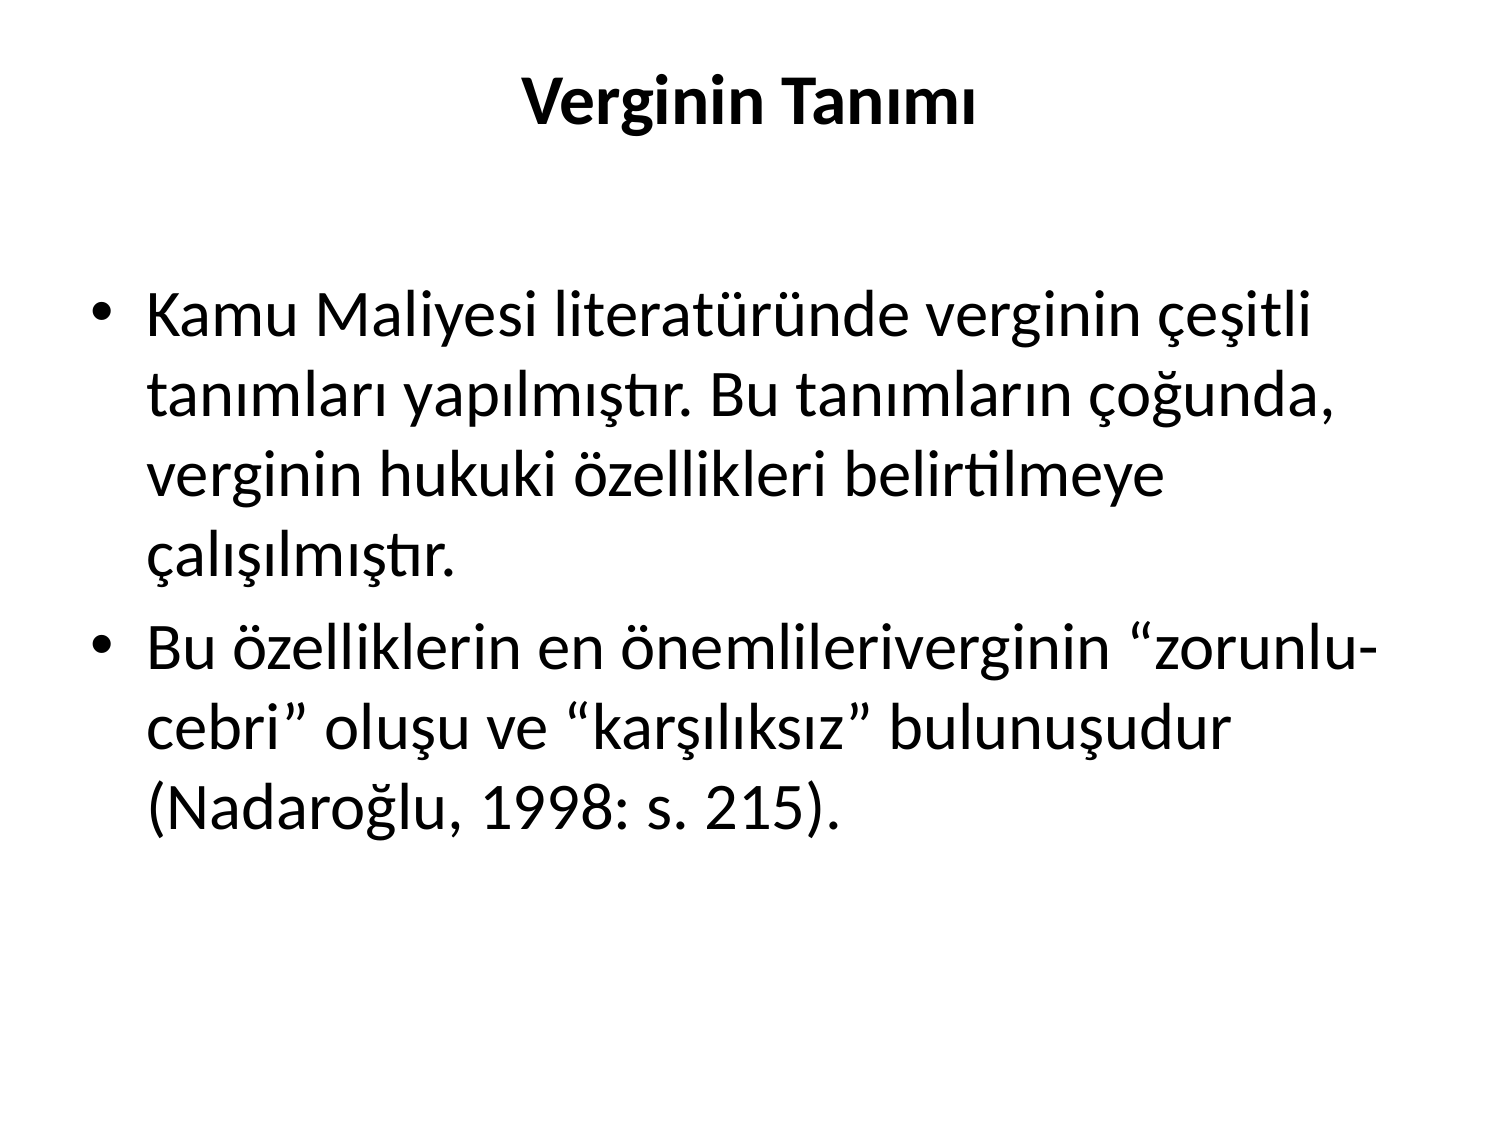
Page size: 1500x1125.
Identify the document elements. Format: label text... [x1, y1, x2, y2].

list Kamu Maliyesi literatüründe verginin çeşitli tanımları yapılmıştır. Bu tanımların çoğunda, verginin hukuki özellikleri belirtilmeye çalışılmıştır. Bu özelliklerin en önemlileriverginin “zorunlu-cebri” oluşu ve “karşılıksız” bulunuşudur (Nadaroğlu, 1998: s. 215). [75, 262, 1425, 1005]
title Verginin Tanımı [75, 45, 1425, 233]
